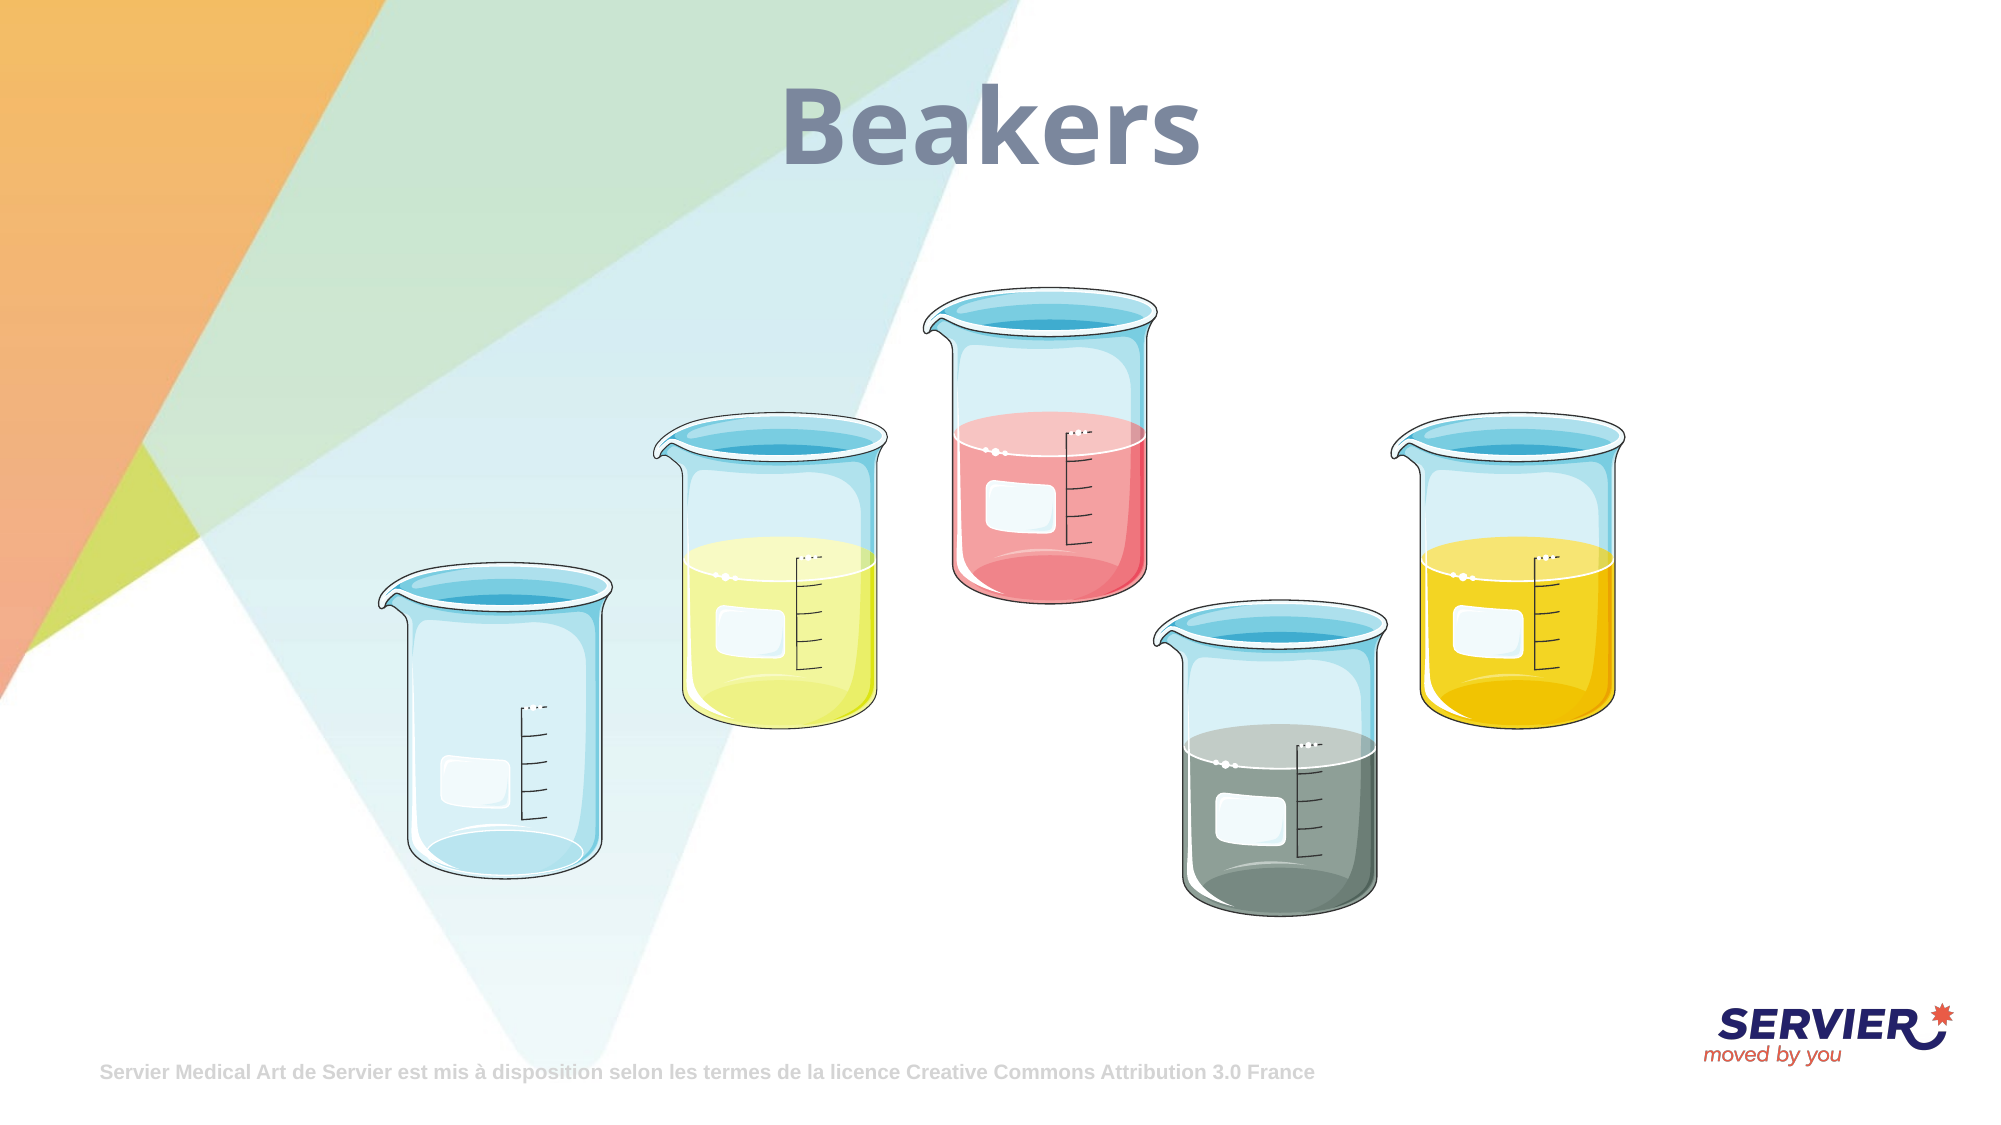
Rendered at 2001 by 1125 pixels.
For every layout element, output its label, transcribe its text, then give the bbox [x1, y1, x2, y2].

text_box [377, 562, 613, 880]
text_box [1152, 599, 1388, 917]
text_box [921, 287, 1158, 605]
picture [0, 0, 2001, 1125]
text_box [1389, 412, 1626, 730]
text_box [651, 412, 888, 730]
title Beakers [54, 12, 1926, 232]
